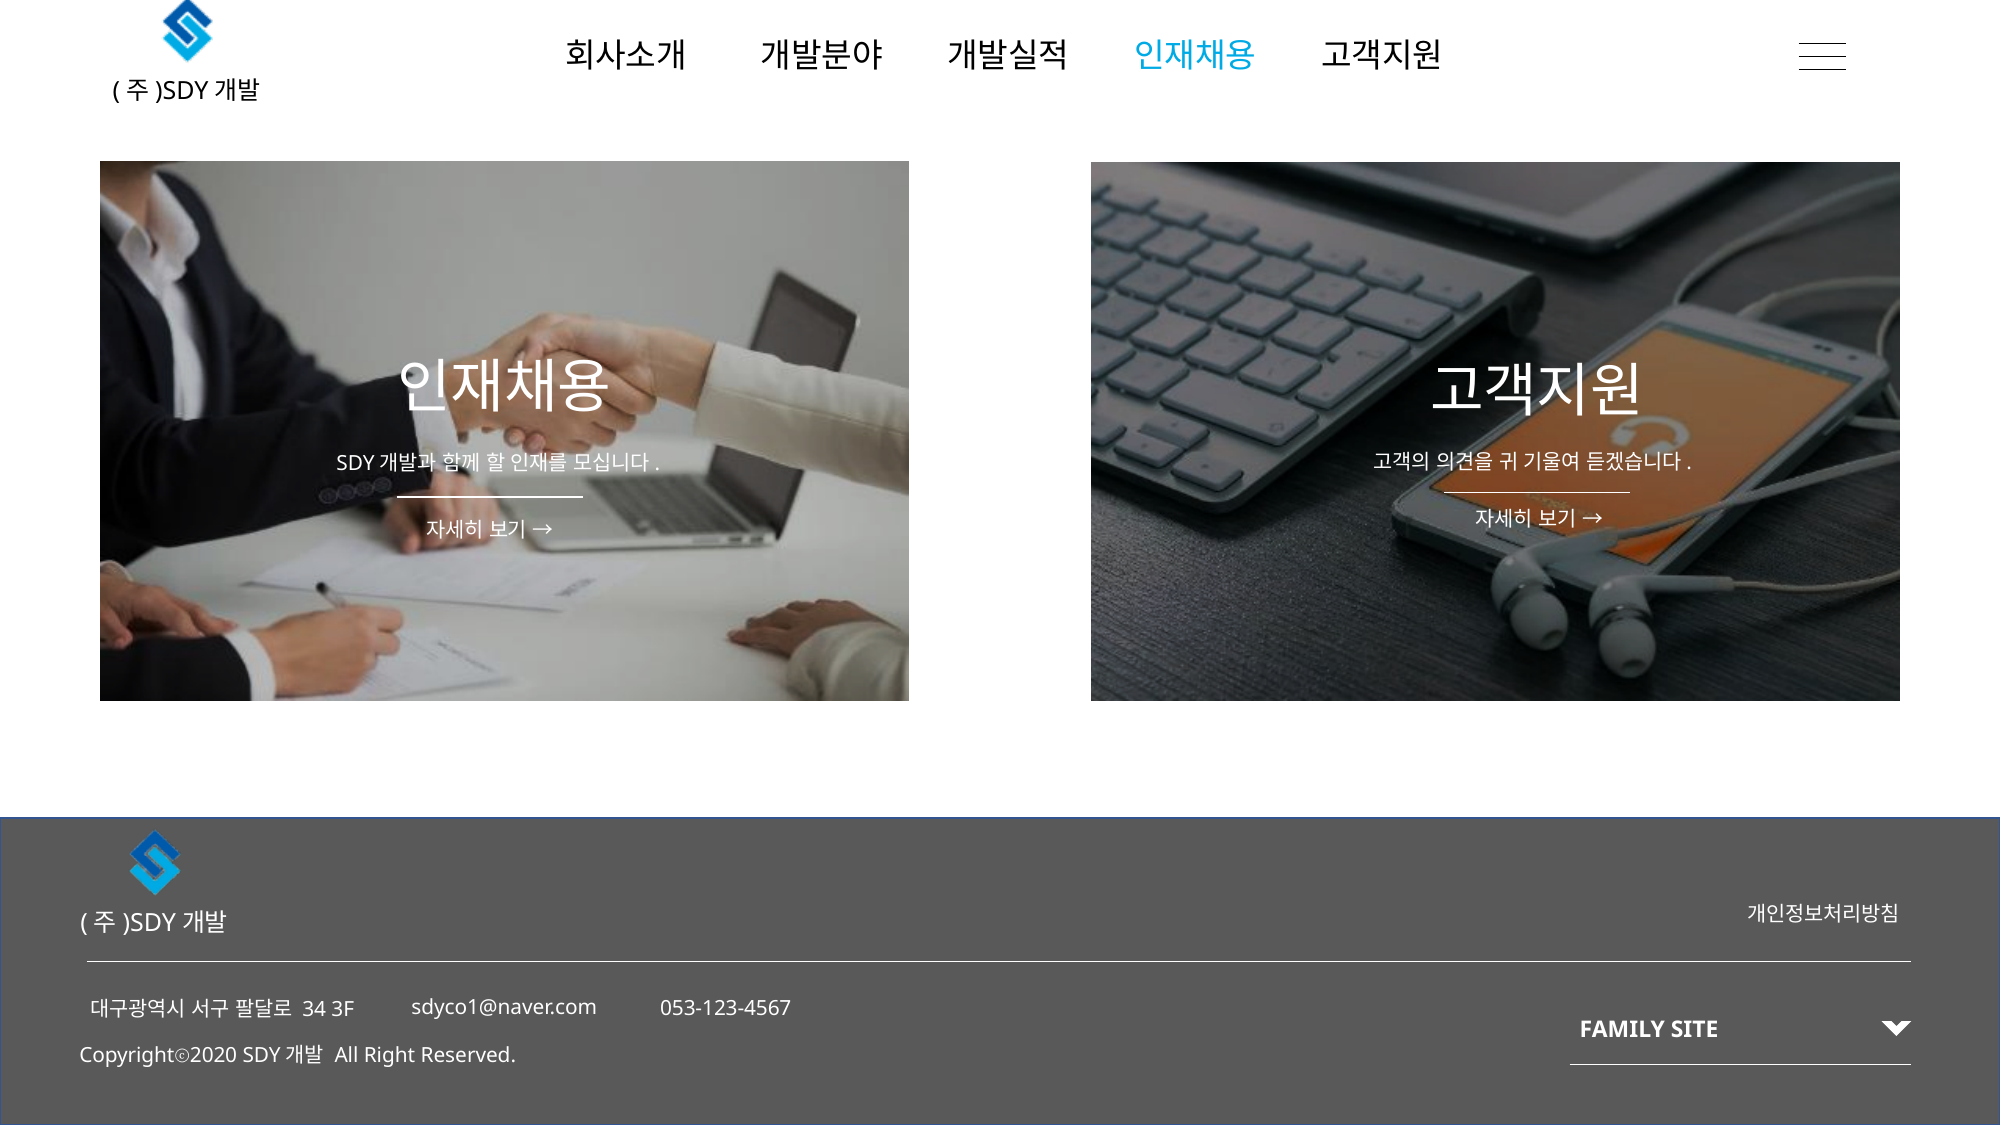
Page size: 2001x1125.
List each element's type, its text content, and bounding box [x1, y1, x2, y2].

text_box (주)SDY개발 [64, 899, 244, 944]
picture [1091, 162, 1900, 701]
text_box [0, 0, 2000, 113]
text_box [1879, 1020, 1914, 1038]
text_box 개인정보처리방침 [1710, 893, 1936, 934]
text_box 053-123-4567 [583, 987, 869, 1027]
picture [100, 161, 909, 701]
text_box sdyco1@naver.com [361, 985, 648, 1026]
text_box FAMILY SITE [1537, 1006, 1762, 1049]
picture [121, 824, 187, 900]
text_box [0, 817, 2000, 1125]
text_box Copyrightⓒ2020 SDY개발 All Right Reserved. [12, 1034, 583, 1075]
text_box 대구광역시 서구 팔달로 34 3F [0, 987, 445, 1028]
